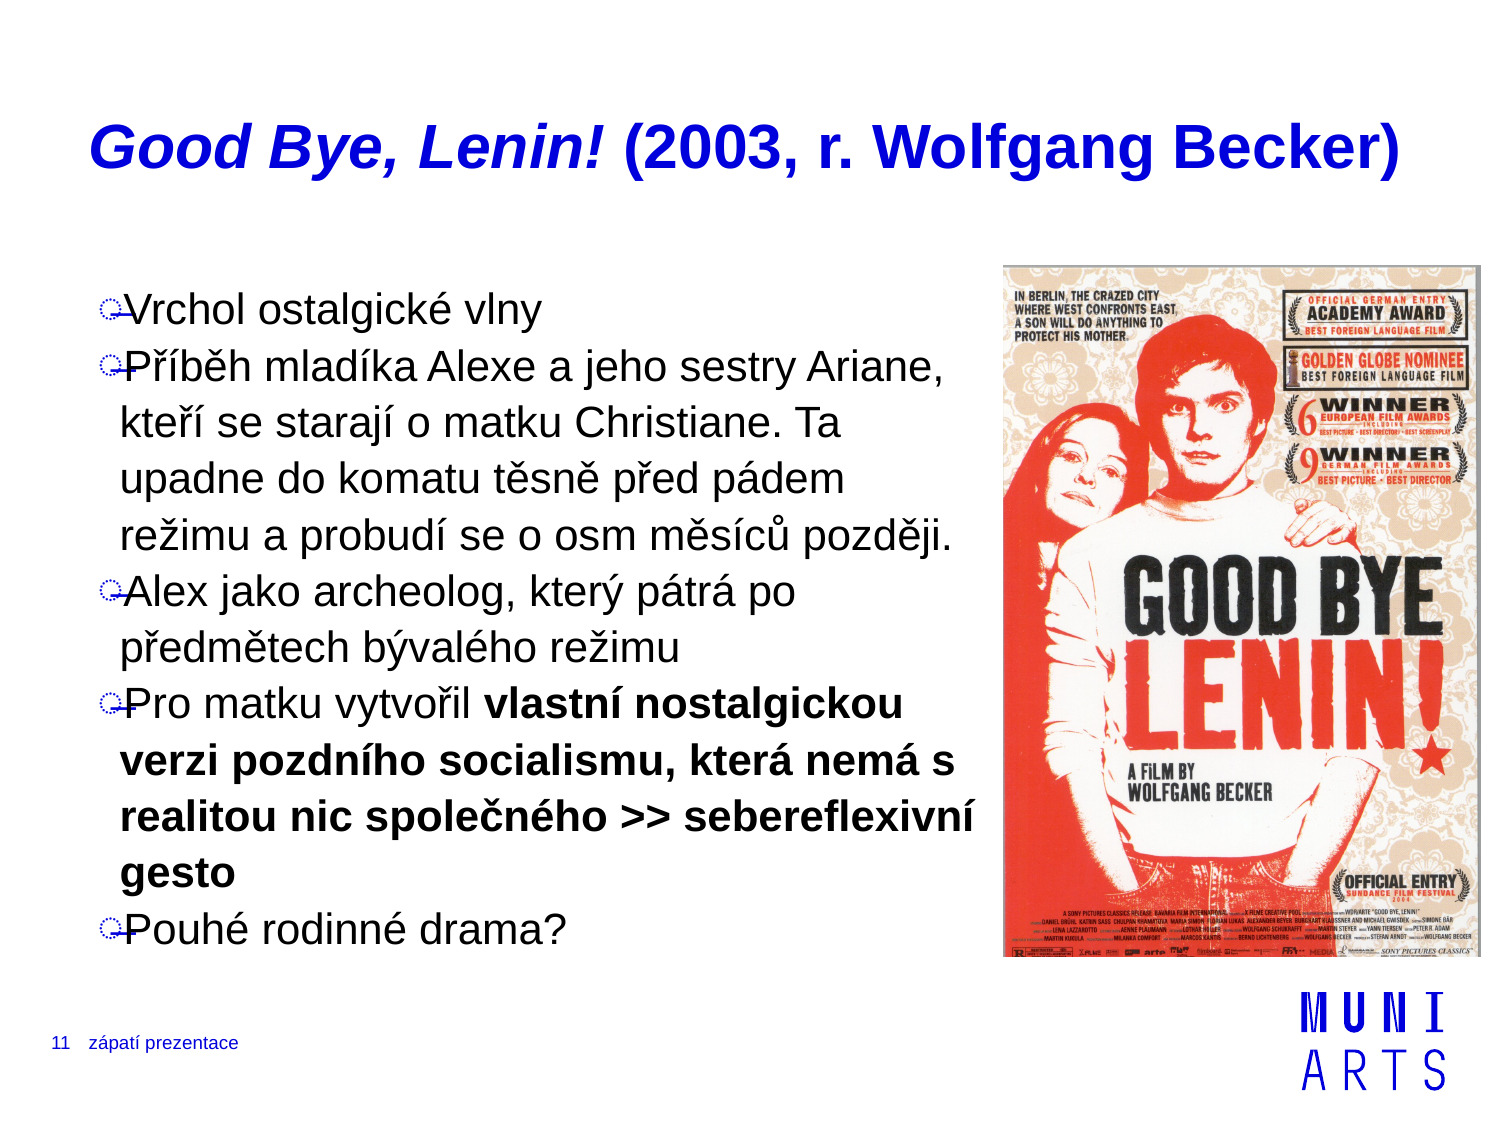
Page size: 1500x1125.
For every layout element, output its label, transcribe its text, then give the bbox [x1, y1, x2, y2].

footer zápatí prezentace [88, 1021, 1063, 1063]
slide_number 11 [50, 1021, 82, 1063]
title Good Bye, Lenin! (2003, r. Wolfgang Becker) [88, 118, 1412, 193]
list Vrchol ostalgické vlny Příběh mladíka Alexe a jeho sestry Ariane, kteří se starají o matku Christiane. Ta upadne do komatu těsně před pádem režimu a probudí se o osm měsíců později. Alex jako archeolog, který pátrá po předmětech bývalého režimu Pro matku vytvořil vlastní nostalgickou verzi pozdního socialismu, která nemá s realitou nic společného >> sebereflexivní gesto Pouhé rodinné drama? [88, 277, 976, 957]
picture [1002, 265, 1481, 957]
